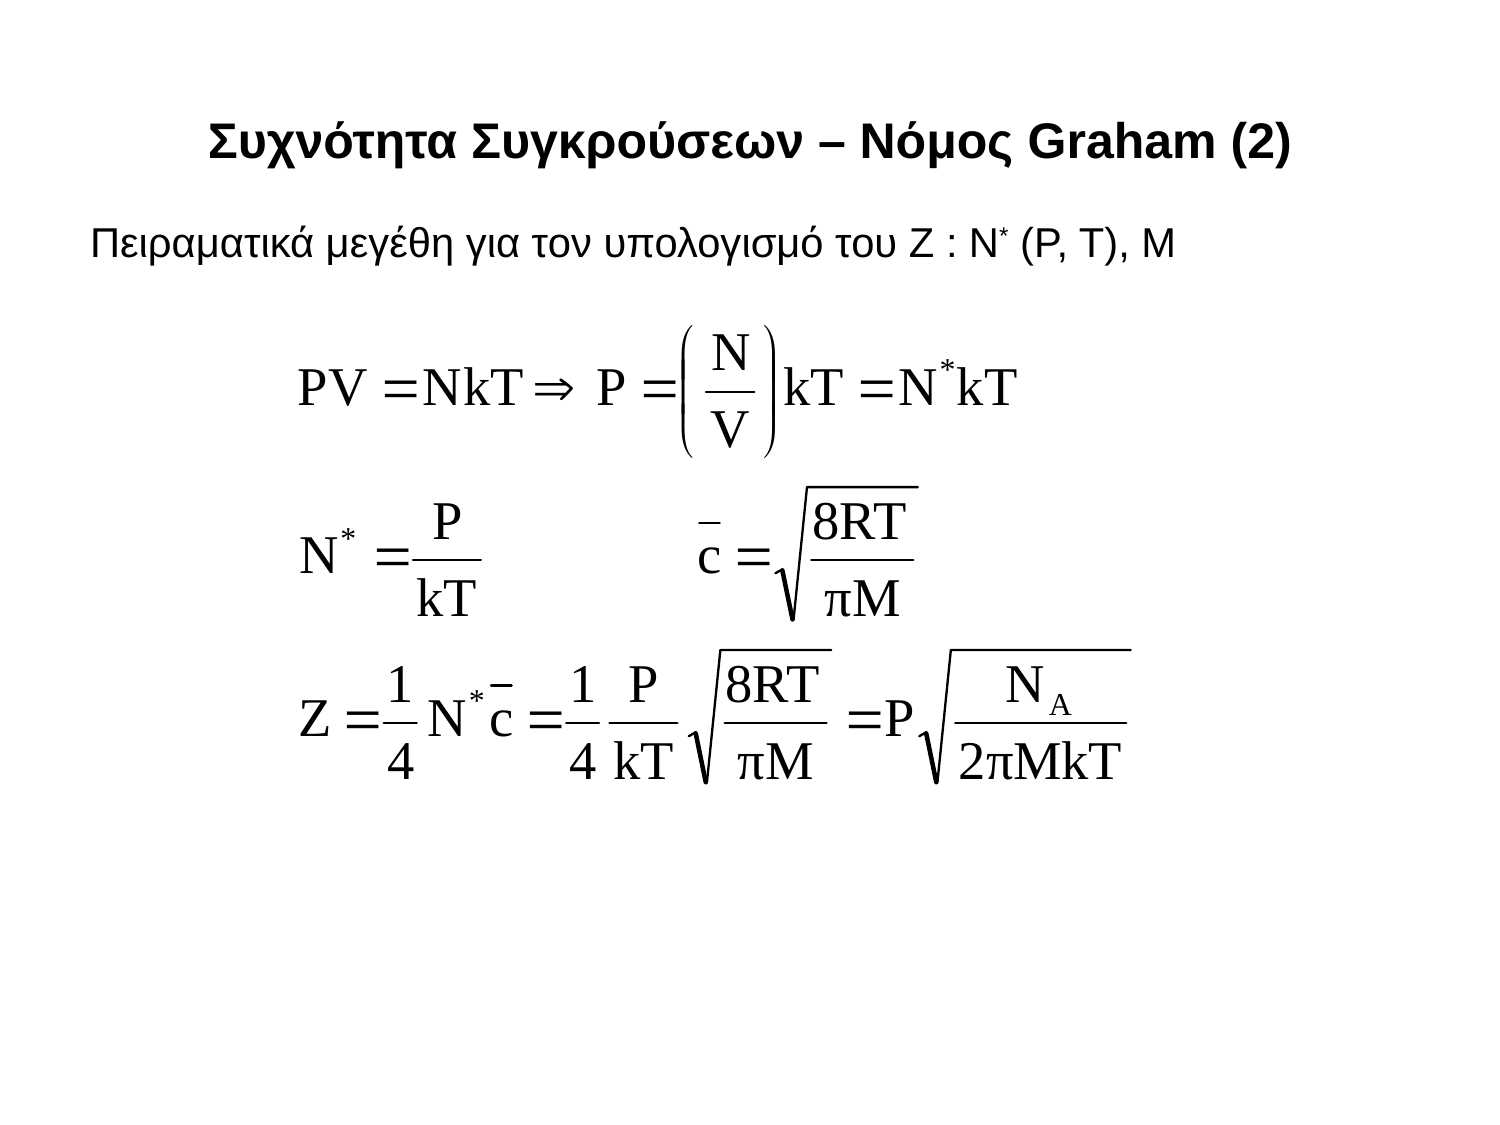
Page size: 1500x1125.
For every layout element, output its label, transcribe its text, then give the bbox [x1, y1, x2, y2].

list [288, 314, 1140, 797]
title Συχνότητα Συγκρούσεων – Νόμος Graham (2) [74, 44, 1426, 233]
list Πειραματικά μεγέθη για τον υπολογισμό του Z : N* (P, T), M [74, 207, 1400, 303]
